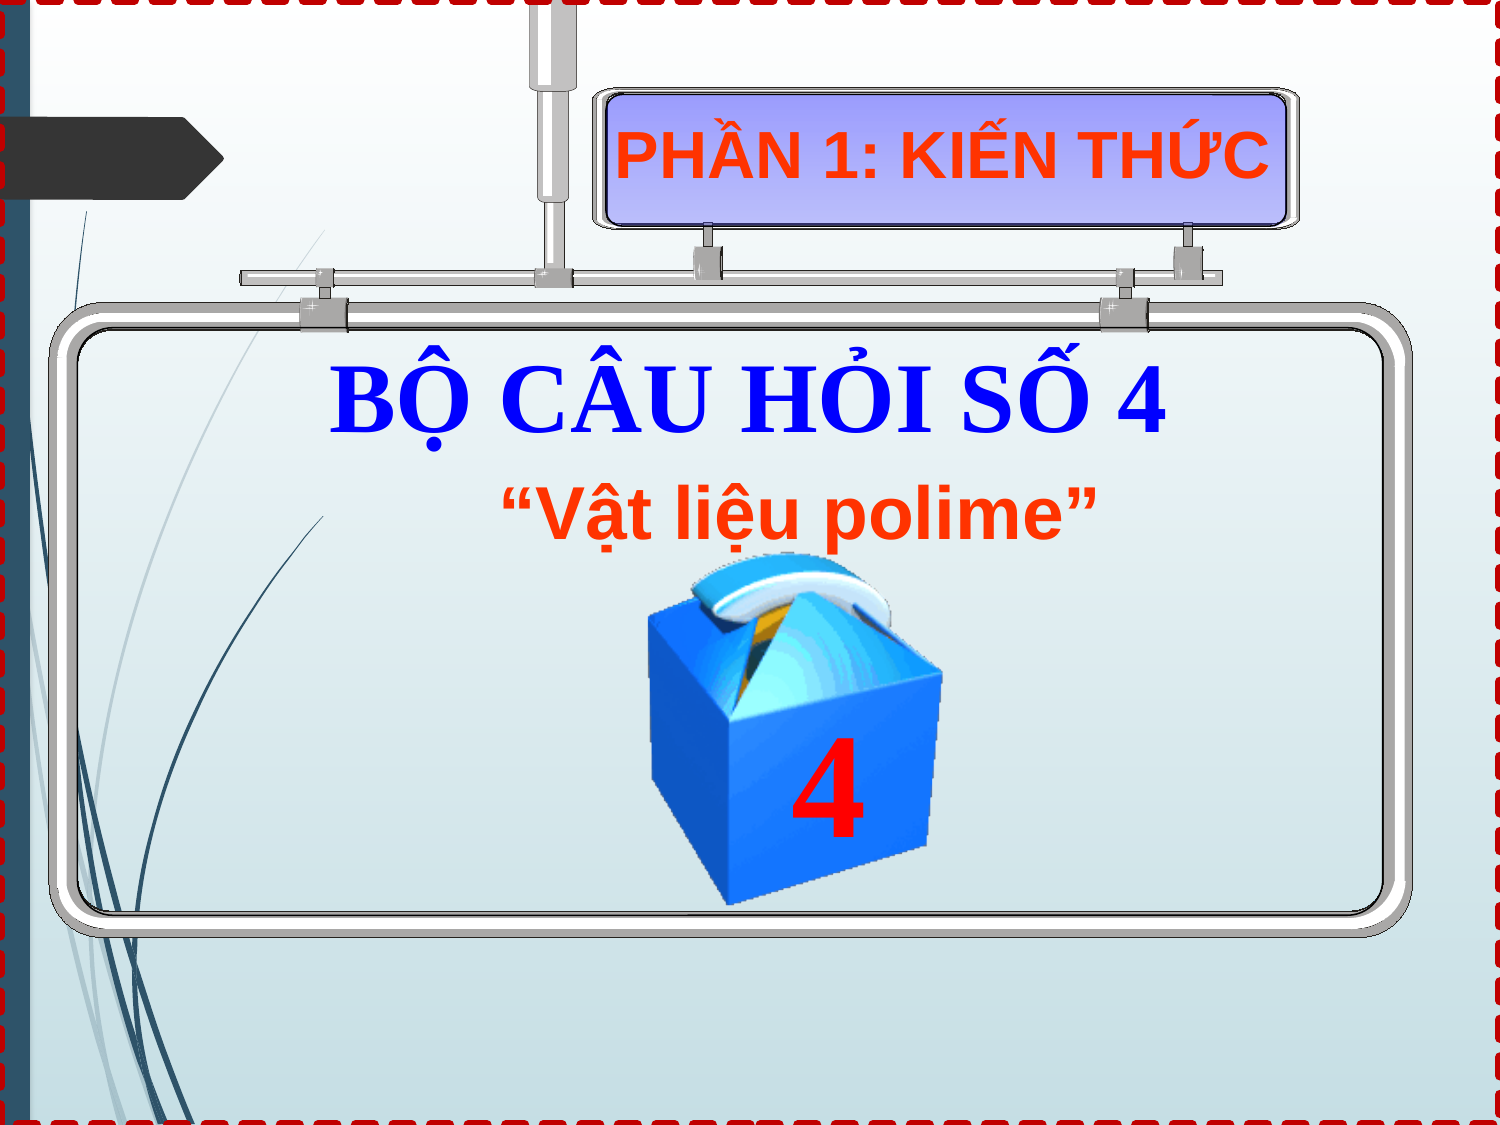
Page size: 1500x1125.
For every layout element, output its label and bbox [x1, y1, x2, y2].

picture [549, 262, 1001, 926]
text_box [592, 87, 1301, 281]
text_box [0, 0, 1500, 1125]
text_box [48, 0, 1413, 938]
